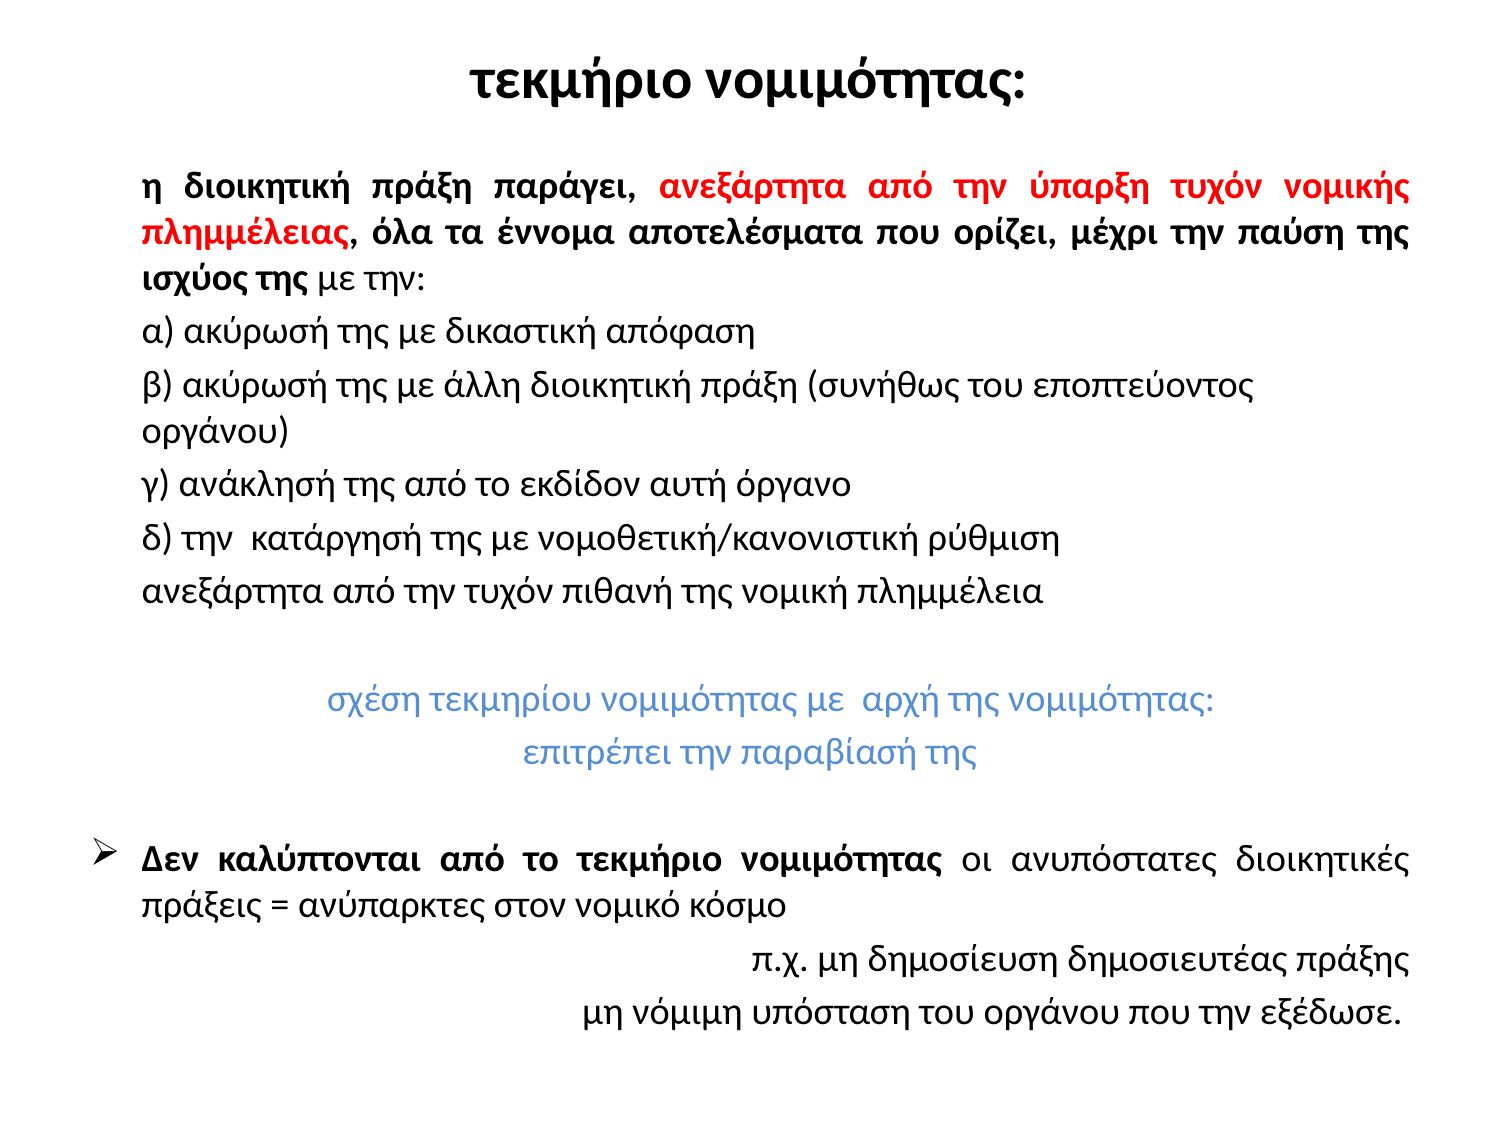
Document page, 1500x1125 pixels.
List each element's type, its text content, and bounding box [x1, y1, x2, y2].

list η διοικητική πράξη παράγει, ανεξάρτητα από την ύπαρξη τυχόν νομικής πλημμέλειας, όλα τα έννομα αποτελέσματα που ορίζει, μέχρι την παύση της ισχύος της με την: α) ακύρωσή της με δικαστική απόφαση β) ακύρωσή της με άλλη διοικητική πράξη (συνήθως του εποπτεύοντος οργάνου) γ) ανάκλησή της από το εκδίδον αυτή όργανο δ) την κατάργησή της με νομοθετική/κανονιστική ρύθμιση ανεξάρτητα από την τυχόν πιθανή της νομική πλημμέλεια σχέση τεκμηρίου νομιμότητας με αρχή της νομιμότητας: επιτρέπει την παραβίασή της Δεν καλύπτονται από το τεκμήριο νομιμότητας οι ανυπόστατες διοικητικές πράξεις = ανύπαρκτες στον νομικό κόσμο π.χ. μη δημοσίευση δημοσιευτέας πράξης μη νόμιμη υπόσταση του οργάνου που την εξέδωσε. [75, 152, 1425, 1067]
title τεκμήριο νομιμότητας: [75, 45, 1425, 152]
